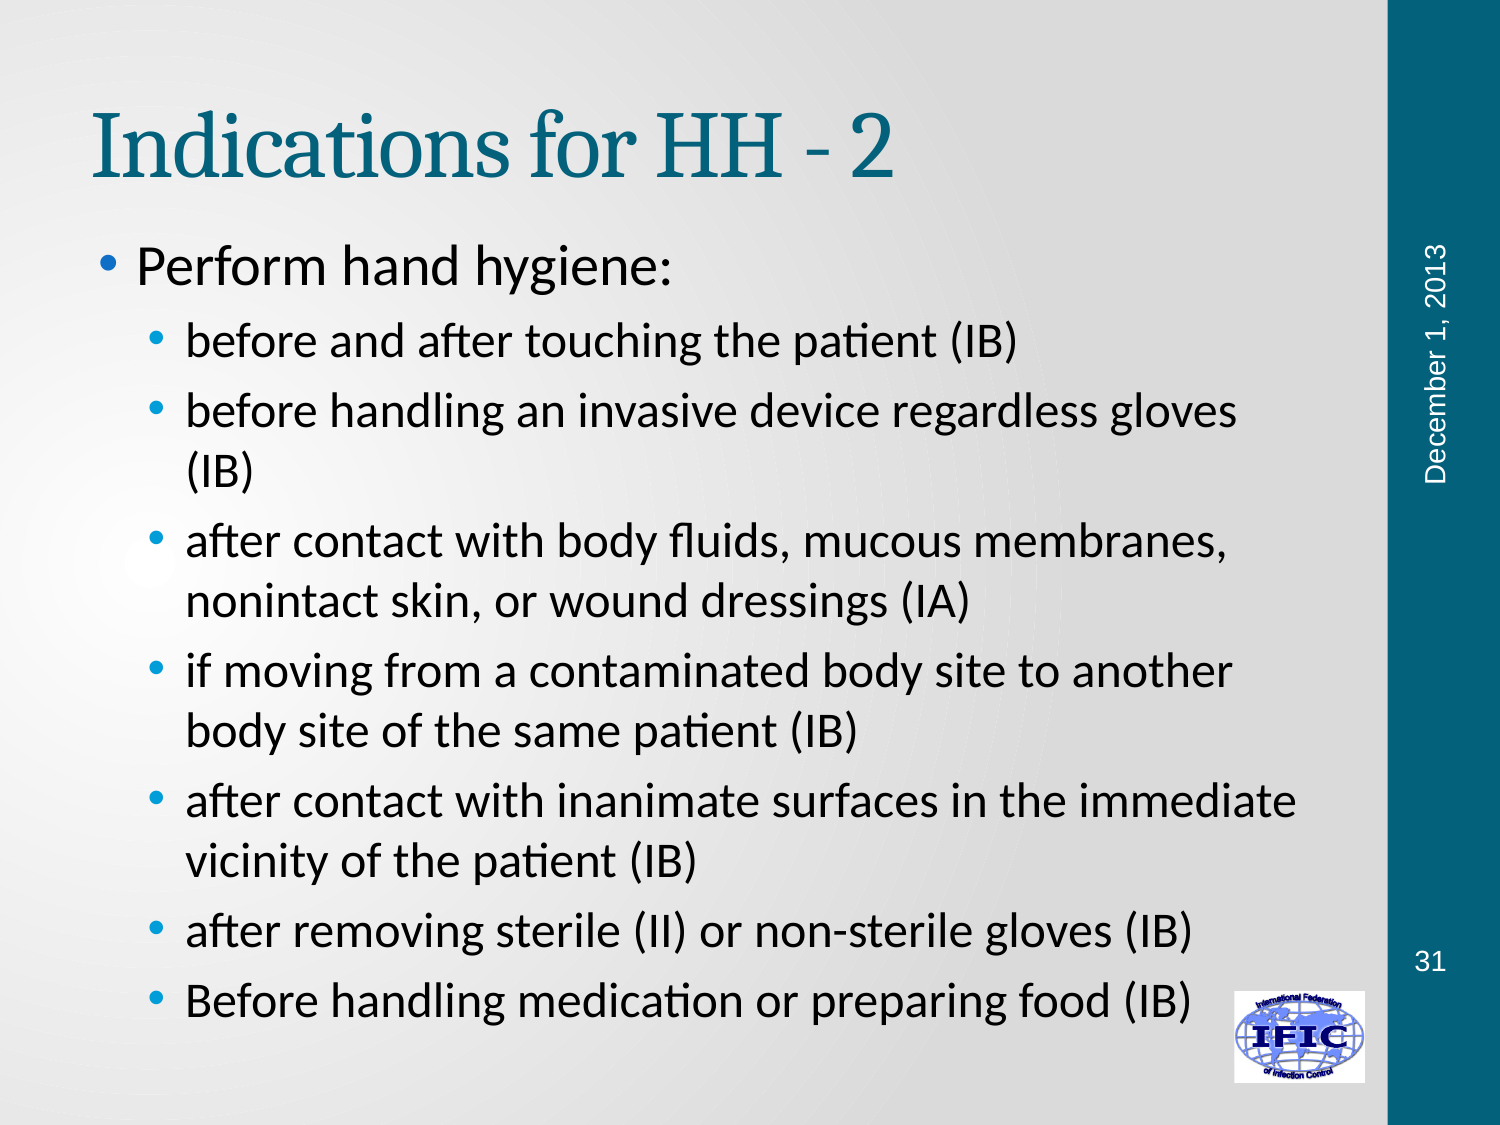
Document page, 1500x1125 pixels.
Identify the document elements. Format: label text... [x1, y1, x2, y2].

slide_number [1408, 100, 1469, 501]
title Indications for HH - 2 [75, 45, 1325, 233]
picture [1234, 991, 1365, 1083]
list Perform hand hygiene: before and after touching the patient (IB) before handling an invasive device regardless gloves (IB) after contact with body fluids, mucous membranes, nonintact skin, or wound dressings (IA) if moving from a contaminated body site to another body site of the same patient (IB) after contact with inanimate surfaces in the immediate vicinity of the patient (IB) after removing sterile (II) or non-sterile gloves (IB) Before handling medication or preparing food (IB) [64, 219, 1315, 1008]
